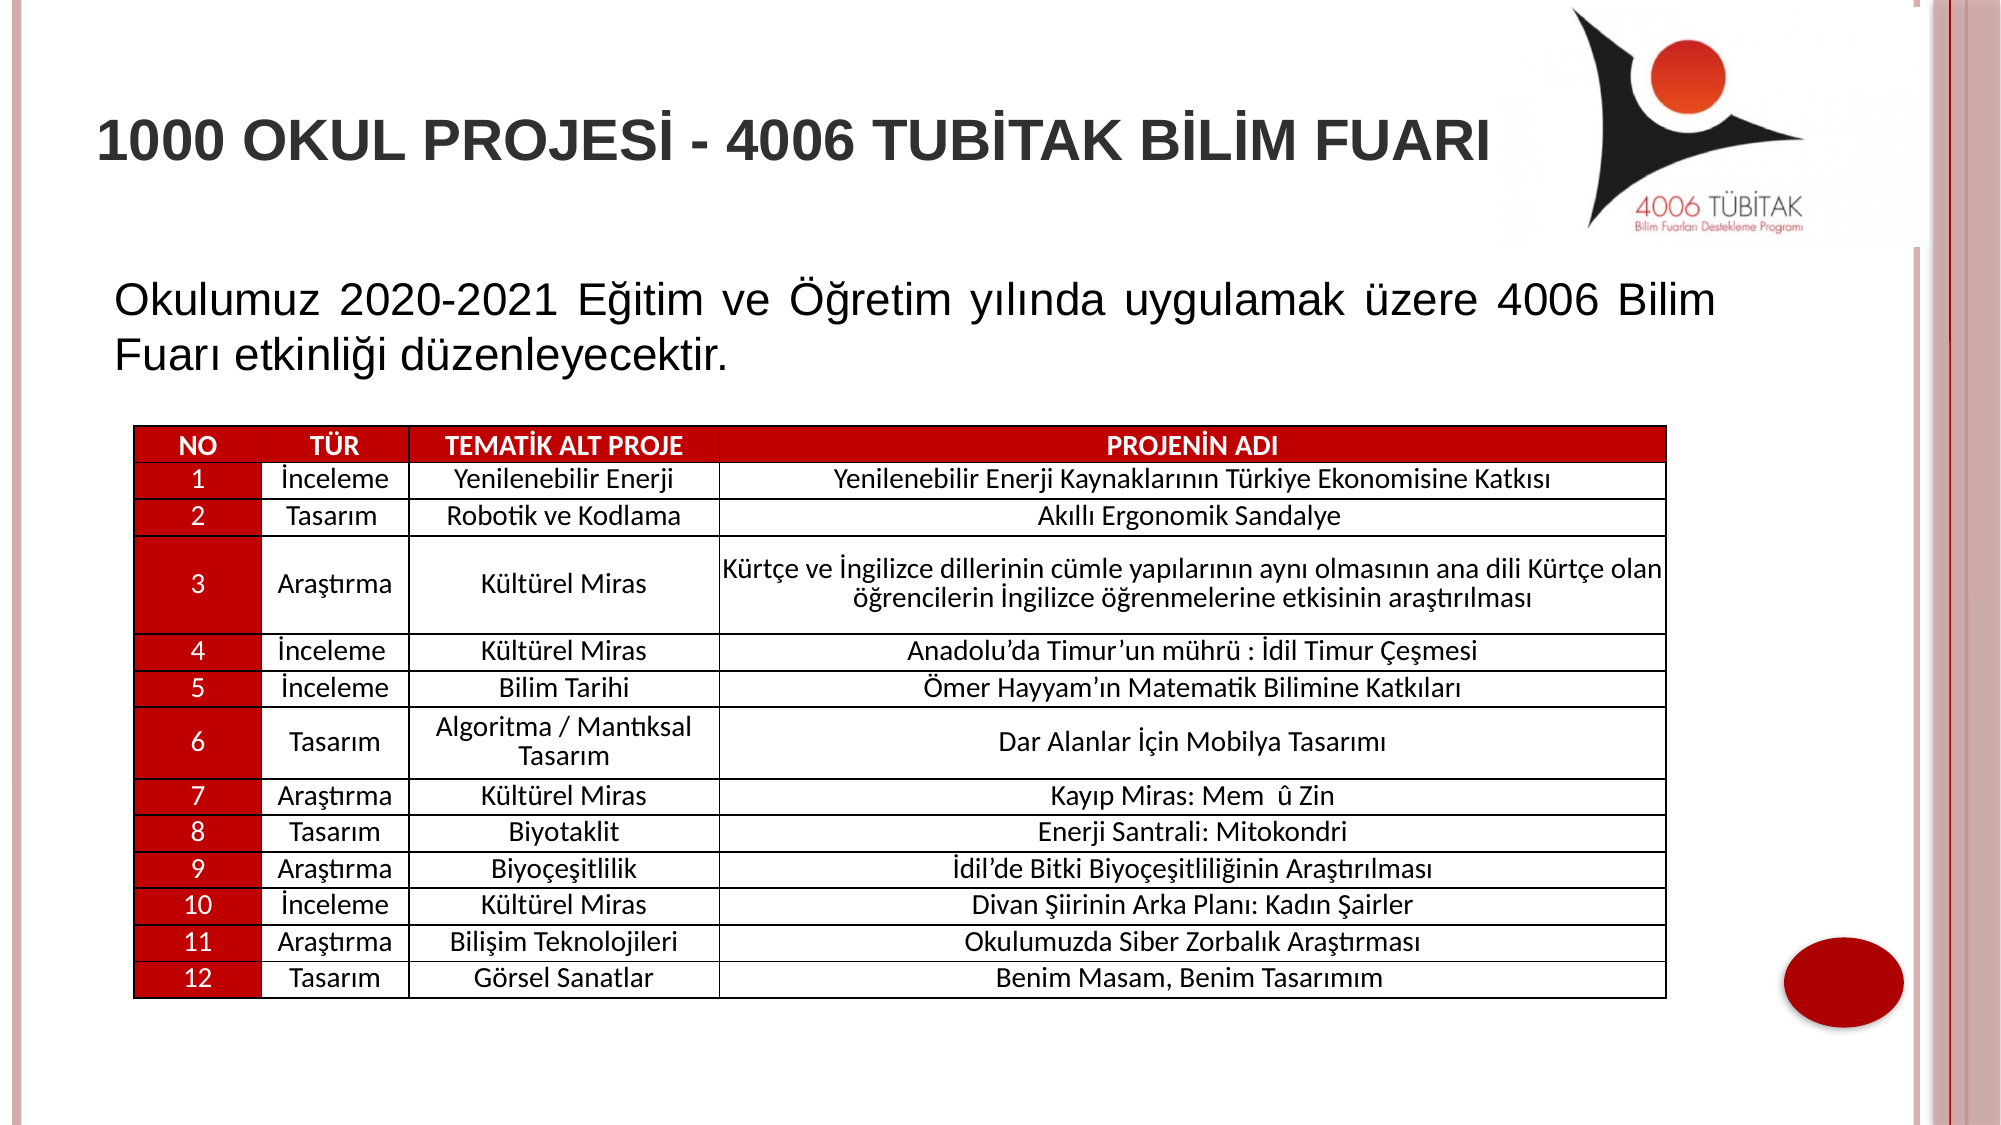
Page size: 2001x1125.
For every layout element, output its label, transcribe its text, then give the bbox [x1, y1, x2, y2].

table_cell 12 [135, 962, 261, 997]
table_cell Ömer Hayyam’ın Matematik Bilimine Katkıları [720, 672, 1665, 706]
table_cell Araştırma [262, 853, 408, 887]
table_cell Yenilenebilir Enerji [410, 463, 719, 498]
table_cell Bilim Tarihi [410, 672, 719, 706]
table_cell Araştırma [262, 780, 408, 814]
table_cell Araştırma [262, 537, 408, 633]
table_cell İnceleme [262, 635, 408, 670]
table_cell Tasarım [262, 500, 408, 535]
table_cell Biyoçeşitlilik [410, 853, 719, 887]
table_cell 3 [135, 537, 261, 633]
table_cell Tasarım [262, 708, 408, 778]
table_cell Anadolu’da Timur’un mührü : İdil Timur Çeşmesi [720, 635, 1665, 670]
table_header TÜR [262, 427, 408, 462]
table_header TEMATİK ALT PROJE [410, 427, 719, 462]
table_cell 9 [135, 853, 261, 887]
title 1000 OKUL PROJESİ - 4006 TUBİTAK BİLİM FUARI [81, 73, 1495, 180]
table_cell 4 [135, 635, 261, 670]
table_cell Akıllı Ergonomik Sandalye [720, 500, 1665, 535]
picture [1501, 6, 1929, 248]
table_cell 6 [135, 708, 261, 778]
table_cell İnceleme [262, 463, 408, 498]
table_cell Enerji Santrali: Mitokondri [720, 816, 1665, 851]
table_cell 2 [135, 500, 261, 535]
table_cell İdil’de Bitki Biyoçeşitliliğinin Araştırılması [720, 853, 1665, 887]
list Okulumuz 2020-2021 Eğitim ve Öğretim yılında uygulamak üzere 4006 Bilim Fuarı etkinliği düzenleyecektir. [99, 262, 1734, 1062]
table_cell Tasarım [262, 962, 408, 997]
table_cell Algoritma / Mantıksal Tasarım [410, 708, 719, 778]
table_cell Kültürel Miras [410, 635, 719, 670]
table_cell Araştırma [262, 926, 408, 961]
table_header NO [135, 427, 261, 462]
table_cell 11 [135, 926, 261, 961]
table_cell Okulumuzda Siber Zorbalık Araştırması [720, 926, 1665, 961]
table_cell 5 [135, 672, 261, 706]
table_cell Robotik ve Kodlama [410, 500, 719, 535]
table_cell 1 [135, 463, 261, 498]
table_cell 7 [135, 780, 261, 814]
table_cell Kültürel Miras [410, 889, 719, 924]
table_cell Benim Masam, Benim Tasarımım [720, 962, 1665, 997]
table_cell Biyotaklit [410, 816, 719, 851]
table_cell Kültürel Miras [410, 537, 719, 633]
table_cell Kayıp Miras: Mem û Zin [720, 780, 1665, 814]
table_header PROJENİN ADI [720, 427, 1665, 462]
table_cell Dar Alanlar İçin Mobilya Tasarımı [720, 708, 1665, 778]
table_cell Yenilenebilir Enerji Kaynaklarının Türkiye Ekonomisine Katkısı [720, 463, 1665, 498]
table_cell Kürtçe ve İngilizce dillerinin cümle yapılarının aynı olmasının ana dili Kürtçe olan öğrencilerin İngilizce öğrenmelerine etkisinin araştırılması [720, 537, 1665, 633]
table_cell İnceleme [262, 672, 408, 706]
table_cell Kültürel Miras [410, 780, 719, 814]
table_cell Tasarım [262, 816, 408, 851]
table_cell İnceleme [262, 889, 408, 924]
table_cell Divan Şiirinin Arka Planı: Kadın Şairler [720, 889, 1665, 924]
table_cell 10 [135, 889, 261, 924]
table_cell Görsel Sanatlar [410, 962, 719, 997]
table_cell Bilişim Teknolojileri [410, 926, 719, 961]
table_cell 8 [135, 816, 261, 851]
